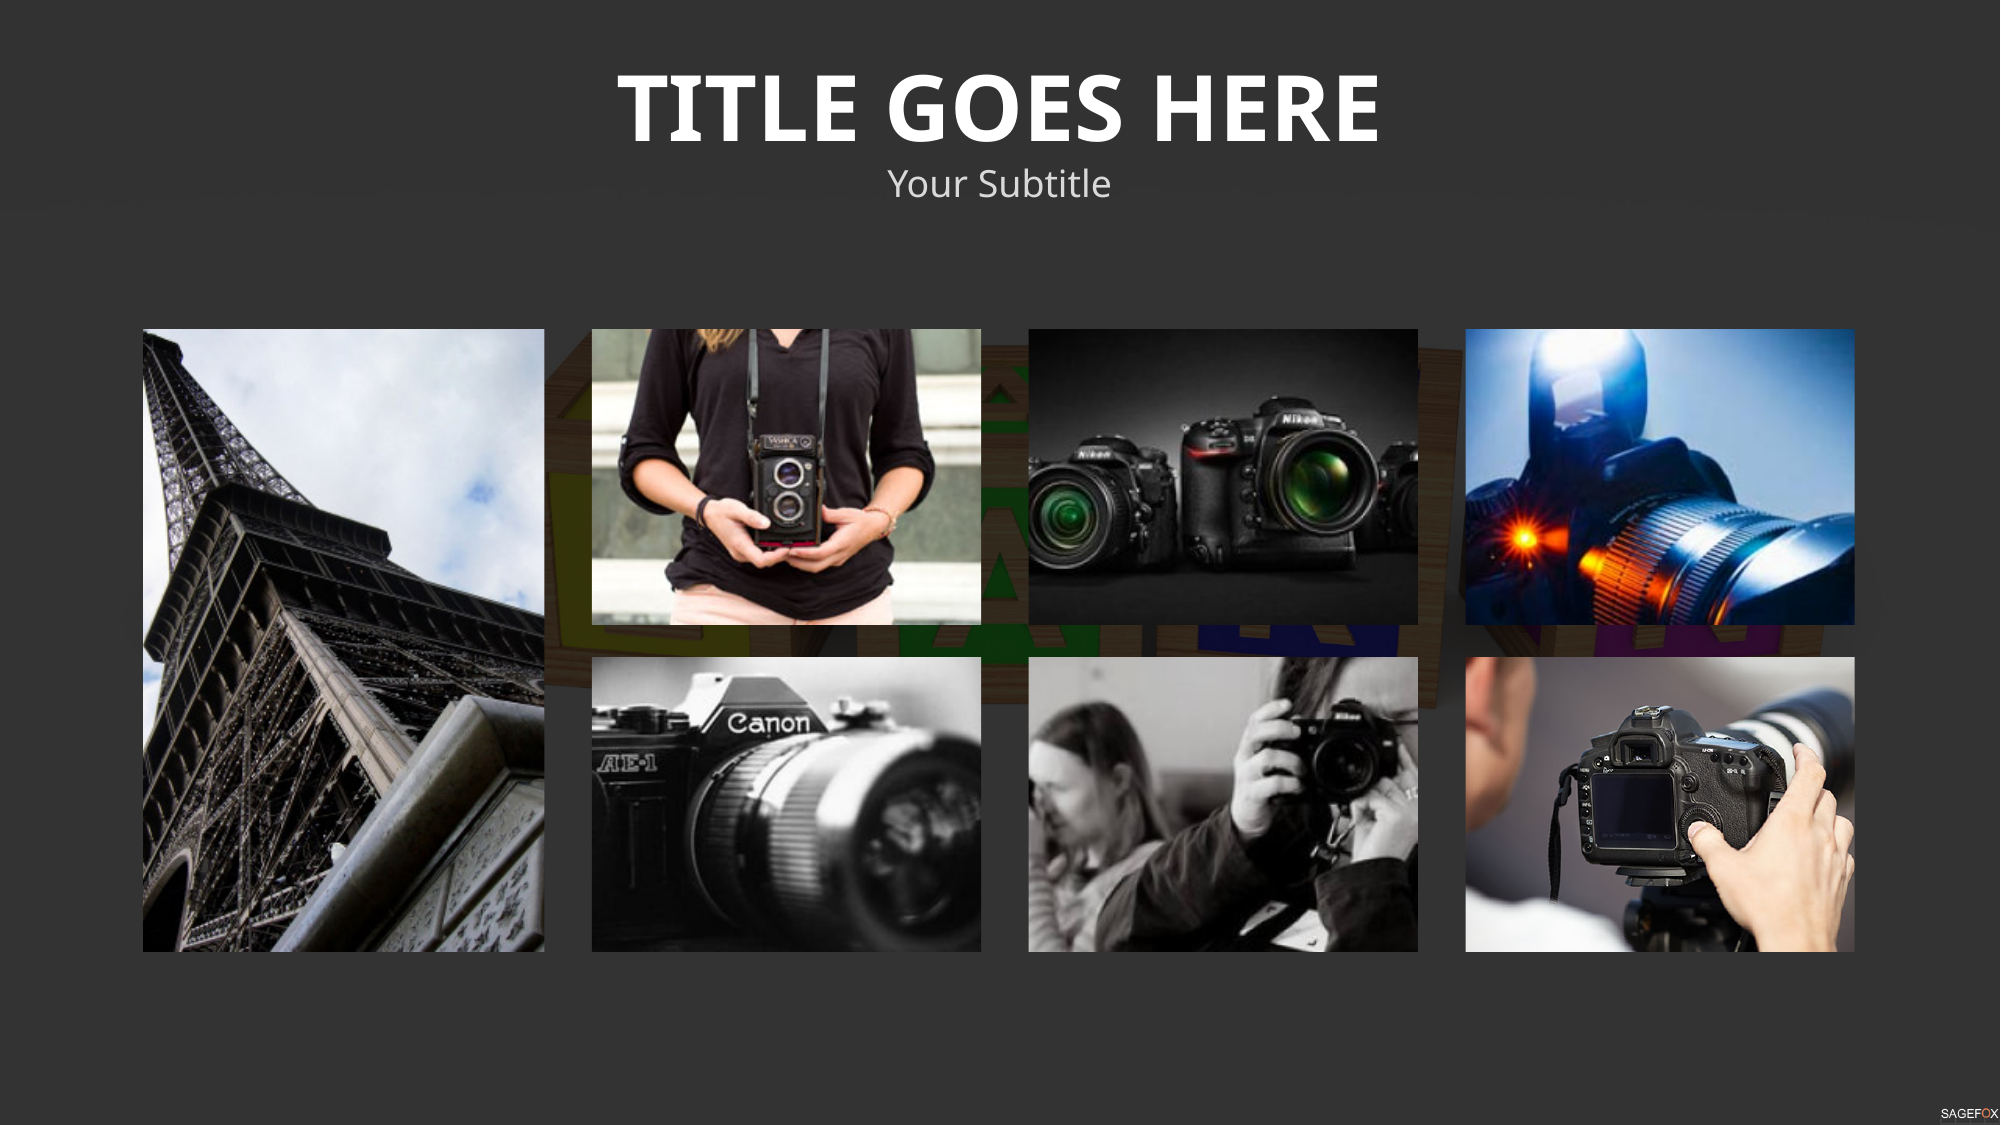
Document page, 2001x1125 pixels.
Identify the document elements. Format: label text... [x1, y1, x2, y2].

picture [0, 0, 2001, 1125]
text_box TITLE GOES HERE Your Subtitle [548, 42, 1452, 212]
